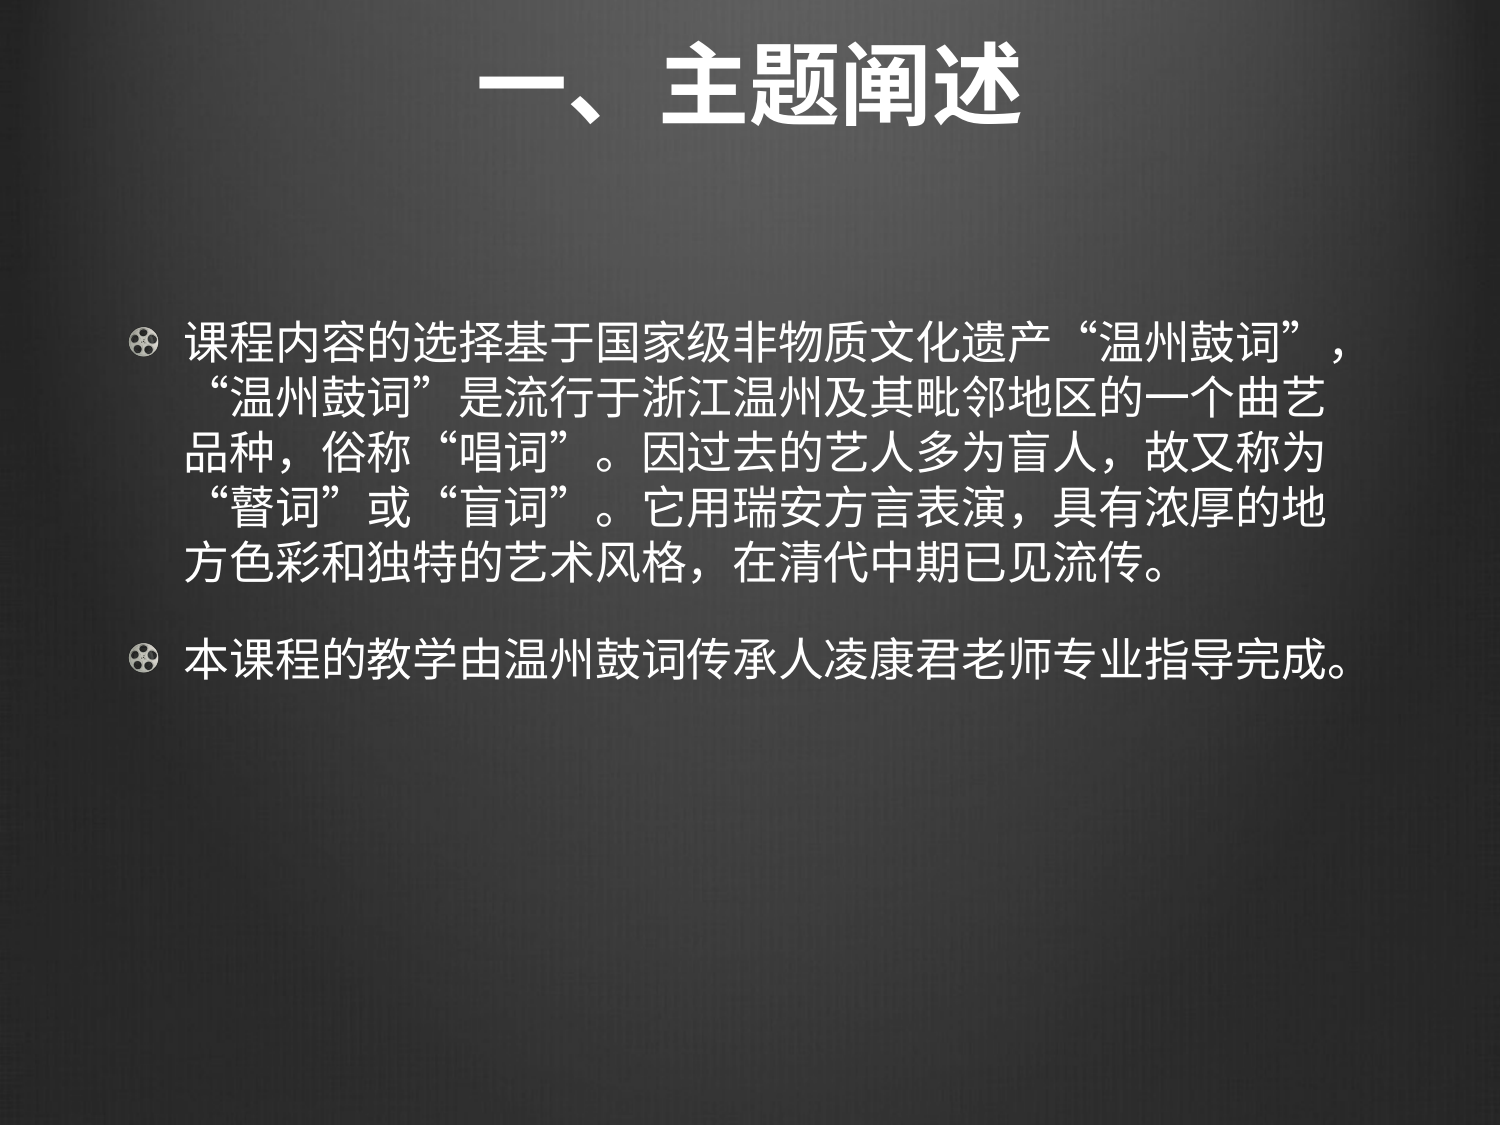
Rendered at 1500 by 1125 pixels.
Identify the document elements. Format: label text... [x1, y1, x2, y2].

picture [127, 325, 160, 358]
picture [127, 641, 160, 674]
title 一、主题阐述 [112, 19, 1388, 255]
list 课程内容的选择基于国家级非物质文化遗产“温州鼓词”，“温州鼓词”是流行于浙江温州及其毗邻地区的一个曲艺品种，俗称“唱词”。因过去的艺人多为盲人，故又称为“瞽词”或“盲词”。它用瑞安方言表演，具有浓厚的地方色彩和独特的艺术风格，在清代中期已见流传。 本课程的教学由温州鼓词传承人凌康君老师专业指导完成。 [112, 306, 1388, 1005]
